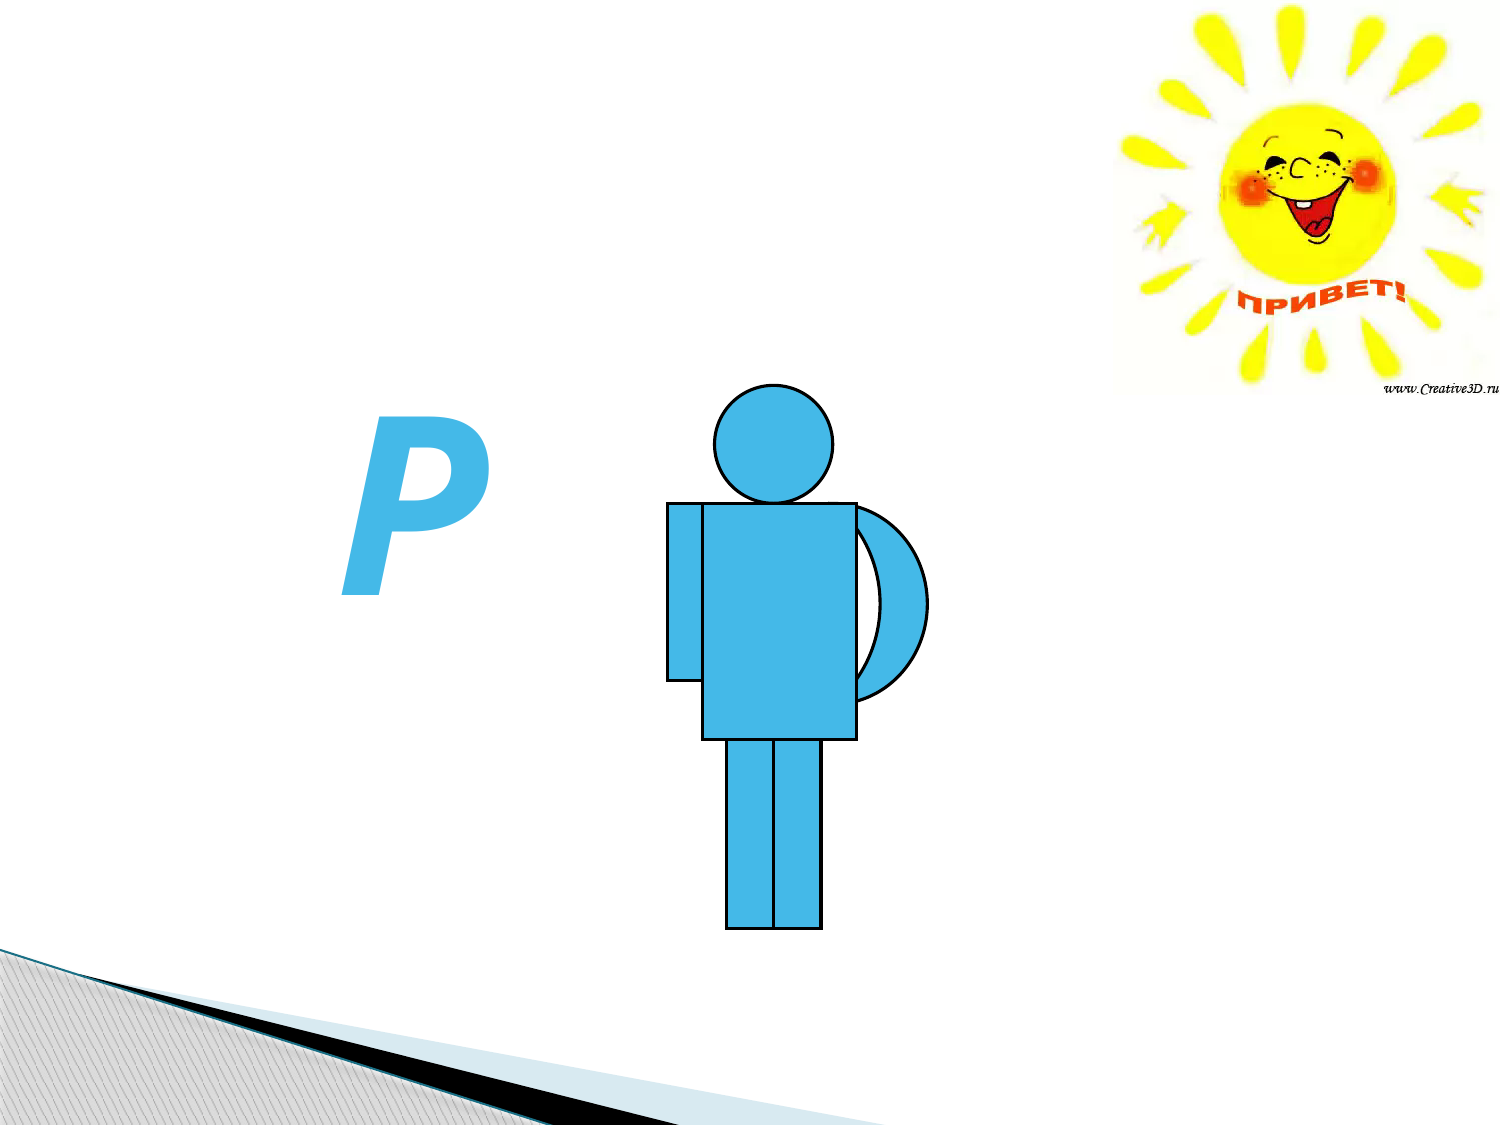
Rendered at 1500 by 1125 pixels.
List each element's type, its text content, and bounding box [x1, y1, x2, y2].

text_box [714, 385, 833, 503]
text_box [773, 740, 822, 929]
text_box [667, 503, 702, 681]
text_box Р [320, 338, 503, 653]
text_box [702, 503, 857, 740]
picture [1112, 0, 1500, 395]
text_box [857, 506, 928, 702]
text_box [726, 740, 773, 929]
